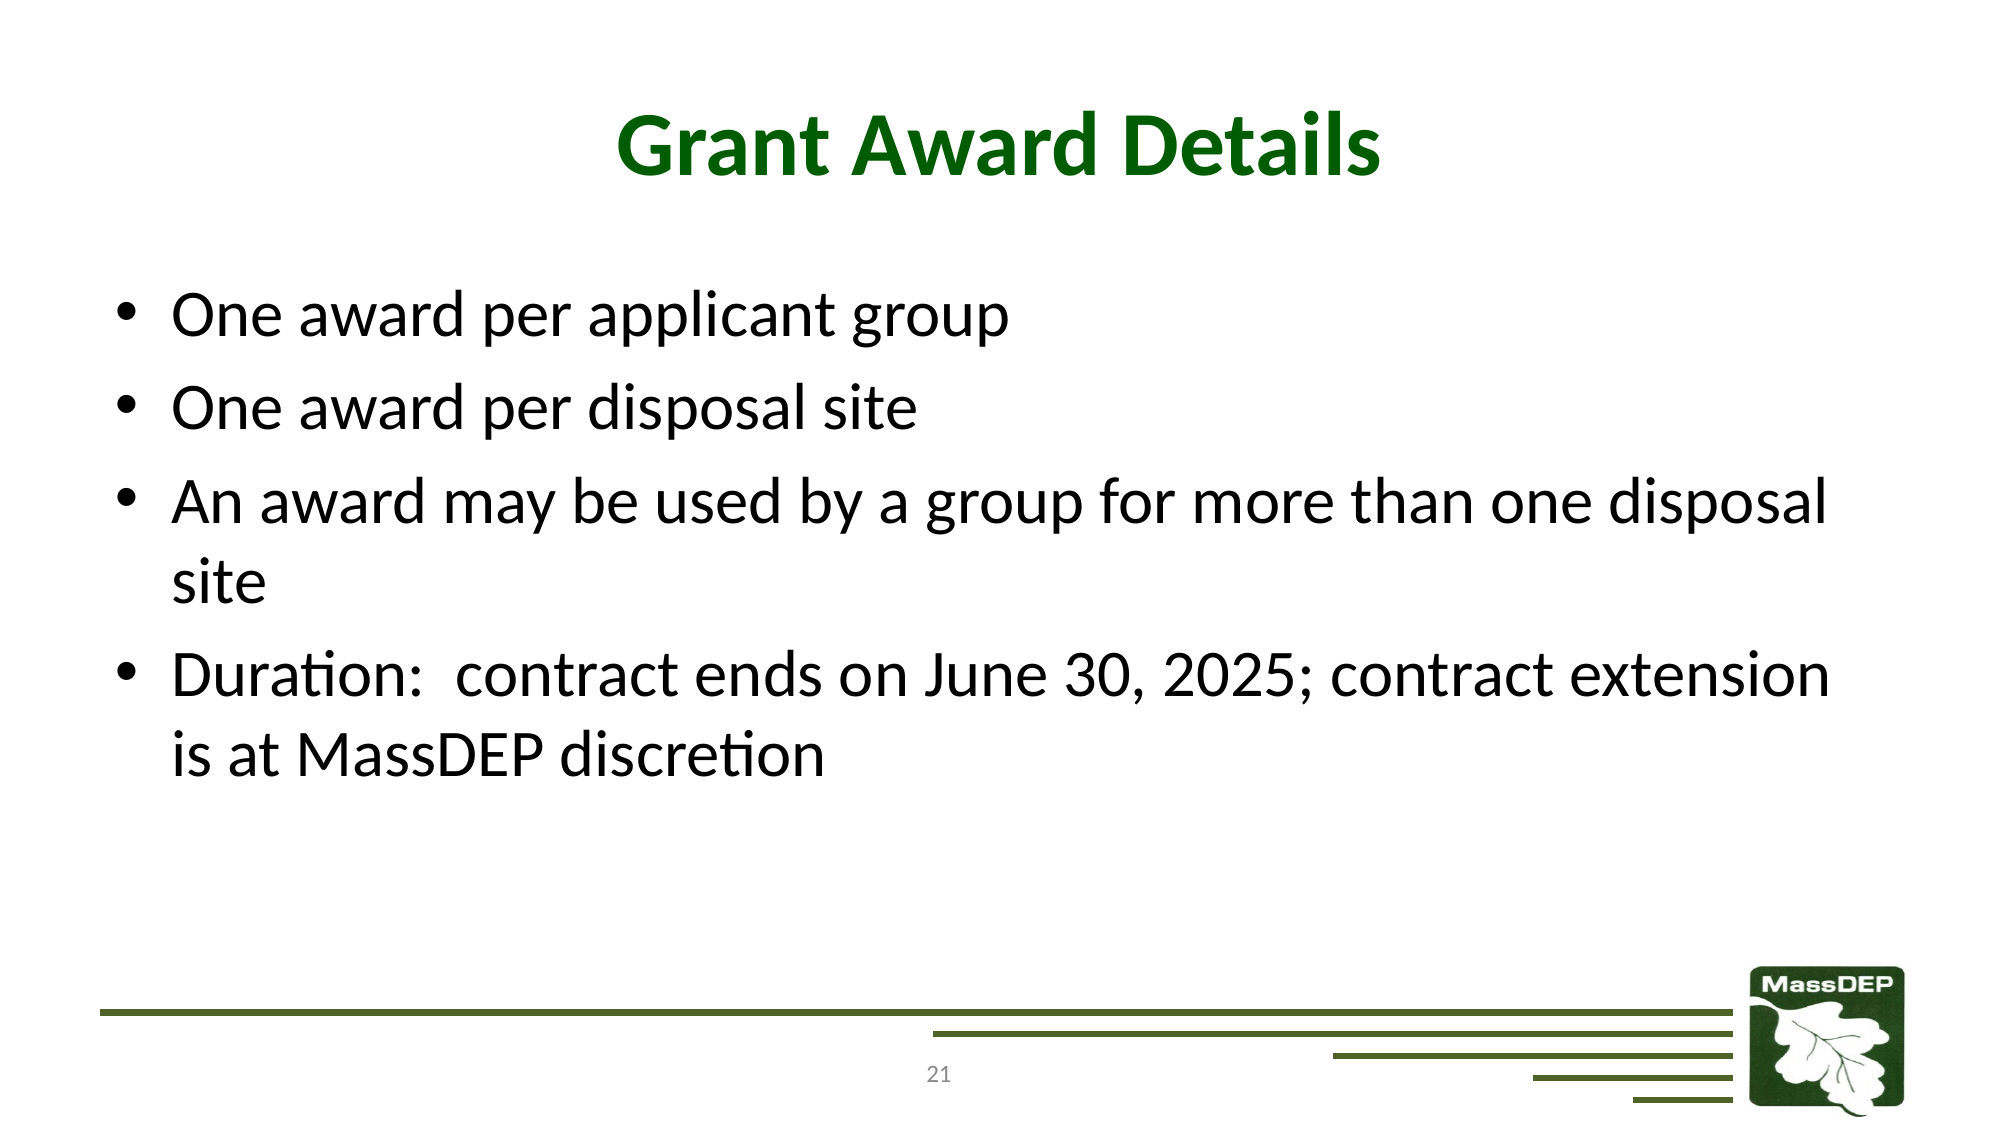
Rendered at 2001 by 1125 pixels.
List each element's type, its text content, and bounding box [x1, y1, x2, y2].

slide_number 21 [500, 1042, 967, 1103]
list One award per applicant group One award per disposal site An award may be used by a group for more than one disposal site Duration: contract ends on June 30, 2025; contract extension is at MassDEP discretion [99, 262, 1900, 1005]
title Grant Award Details [99, 45, 1900, 233]
picture [1749, 966, 1914, 1117]
